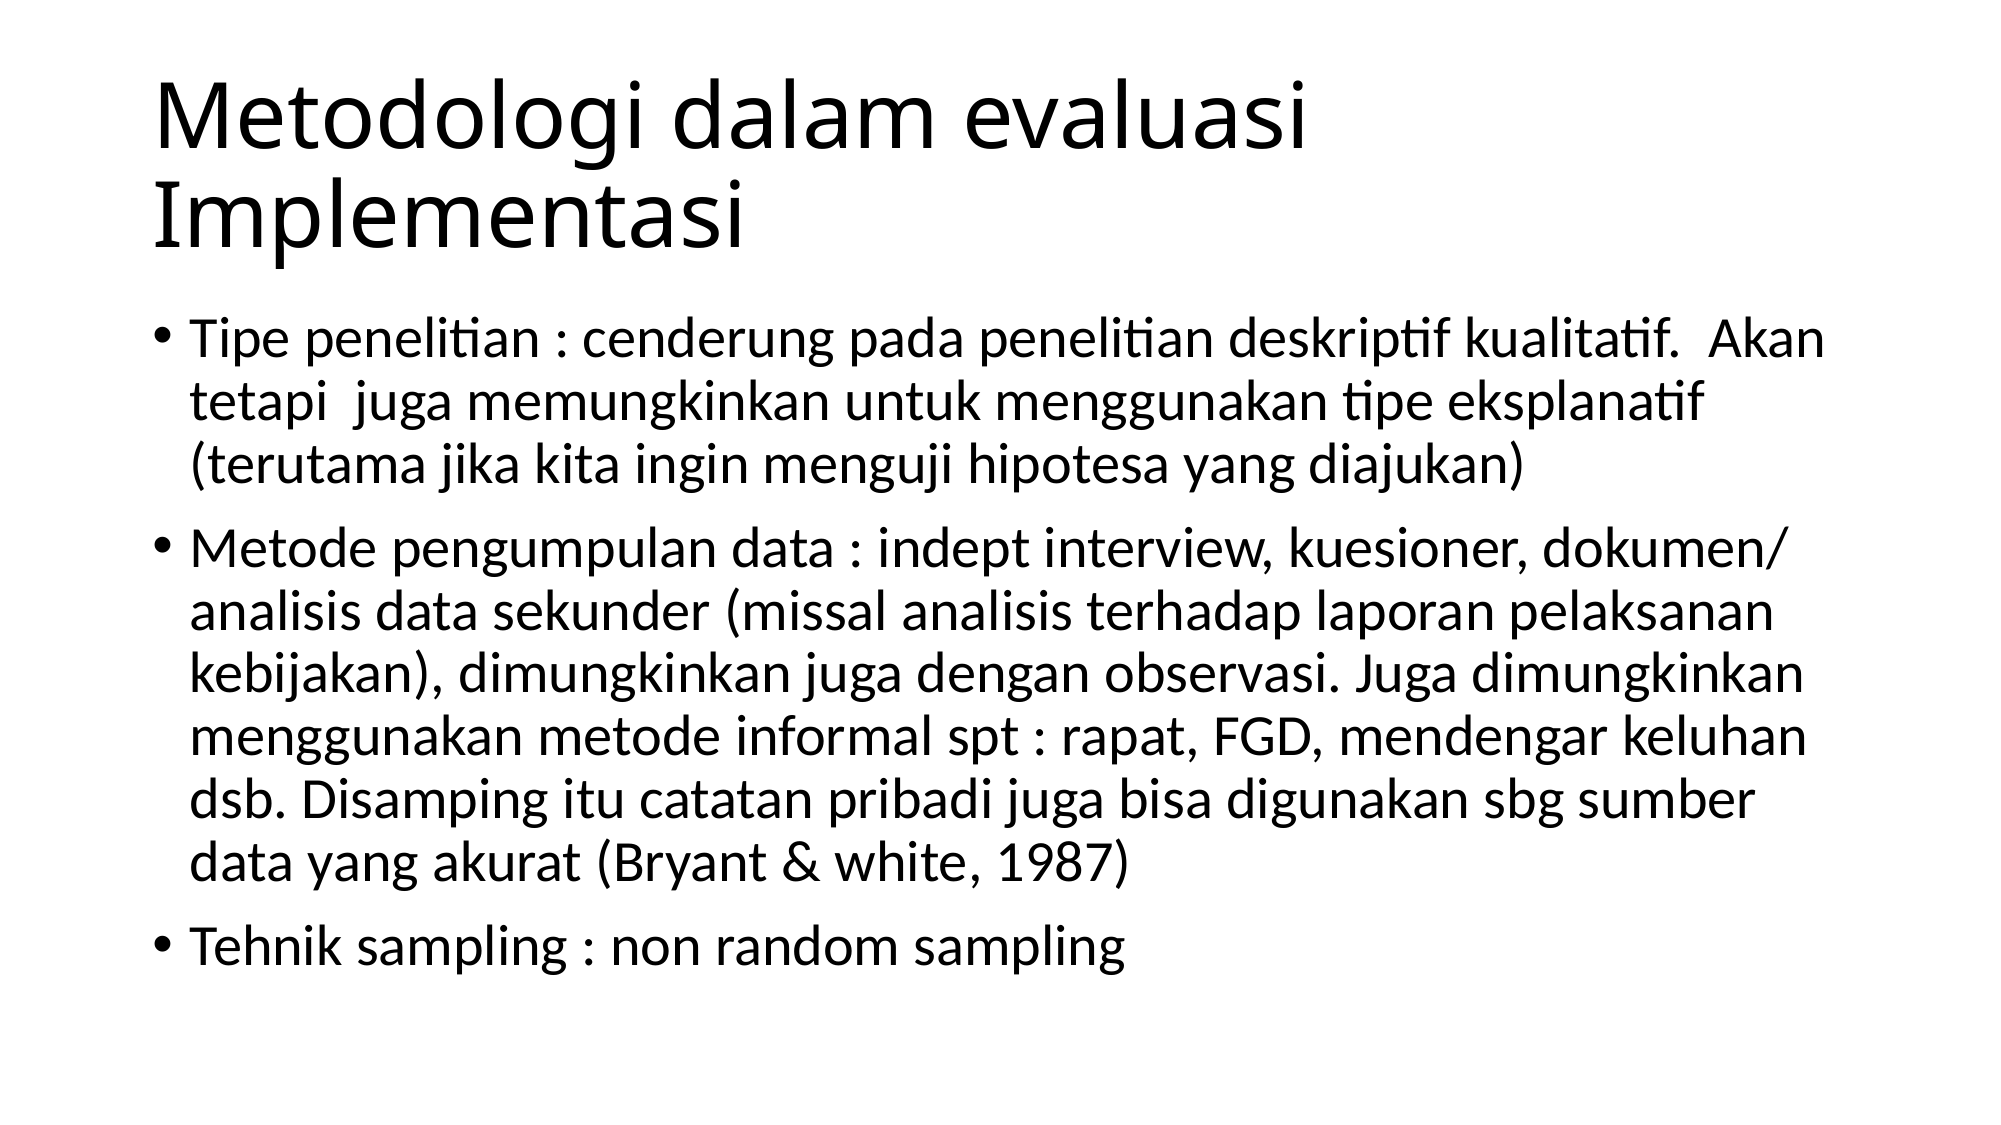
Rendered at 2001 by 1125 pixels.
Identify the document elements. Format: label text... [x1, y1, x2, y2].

title Metodologi dalam evaluasi Implementasi [137, 59, 1863, 278]
list Tipe penelitian : cenderung pada penelitian deskriptif kualitatif. Akan tetapi juga memungkinkan untuk menggunakan tipe eksplanatif (terutama jika kita ingin menguji hipotesa yang diajukan) Metode pengumpulan data : indept interview, kuesioner, dokumen/ analisis data sekunder (missal analisis terhadap laporan pelaksanan kebijakan), dimungkinkan juga dengan observasi. Juga dimungkinkan menggunakan metode informal spt : rapat, FGD, mendengar keluhan dsb. Disamping itu catatan pribadi juga bisa digunakan sbg sumber data yang akurat (Bryant & white, 1987) Tehnik sampling : non random sampling [137, 299, 1863, 1014]
